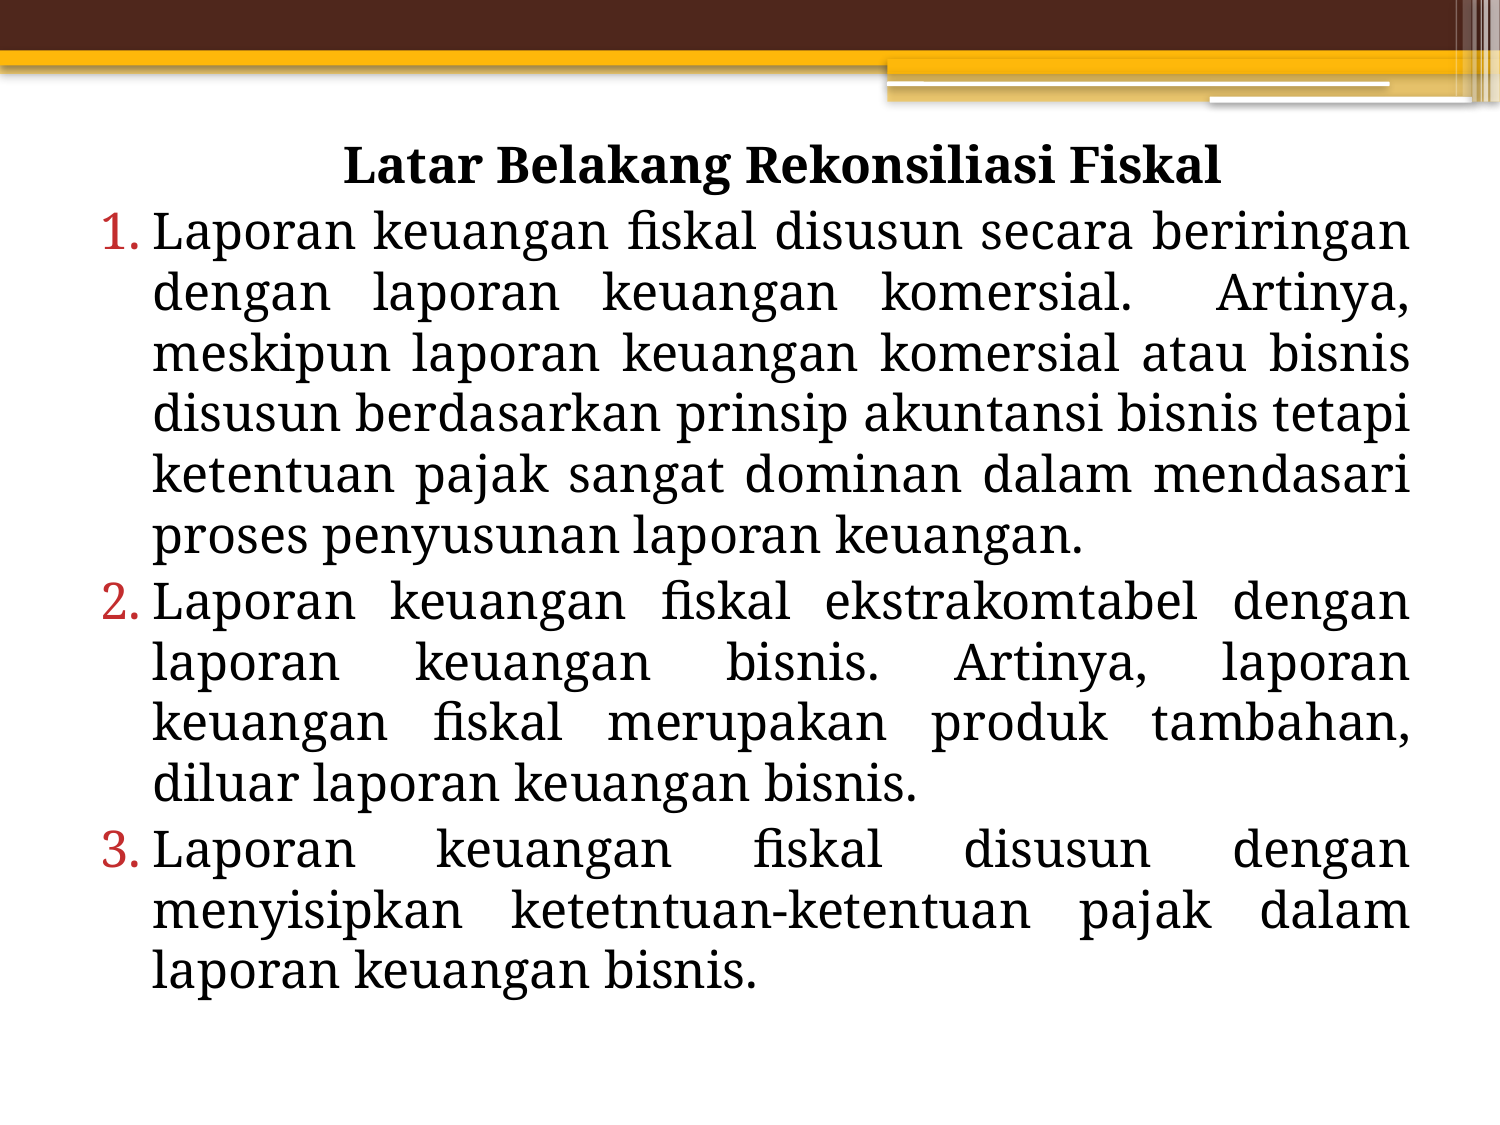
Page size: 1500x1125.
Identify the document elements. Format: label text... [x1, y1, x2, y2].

list Latar Belakang Rekonsiliasi Fiskal Laporan keuangan fiskal disusun secara beriringan dengan laporan keuangan komersial. Artinya, meskipun laporan keuangan komersial atau bisnis disusun berdasarkan prinsip akuntansi bisnis tetapi ketentuan pajak sangat dominan dalam mendasari proses penyusunan laporan keuangan. Laporan keuangan fiskal ekstrakomtabel dengan laporan keuangan bisnis. Artinya, laporan keuangan fiskal merupakan produk tambahan, diluar laporan keuangan bisnis. Laporan keuangan fiskal disusun dengan menyisipkan ketetntuan-ketentuan pajak dalam laporan keuangan bisnis. [76, 125, 1427, 1047]
